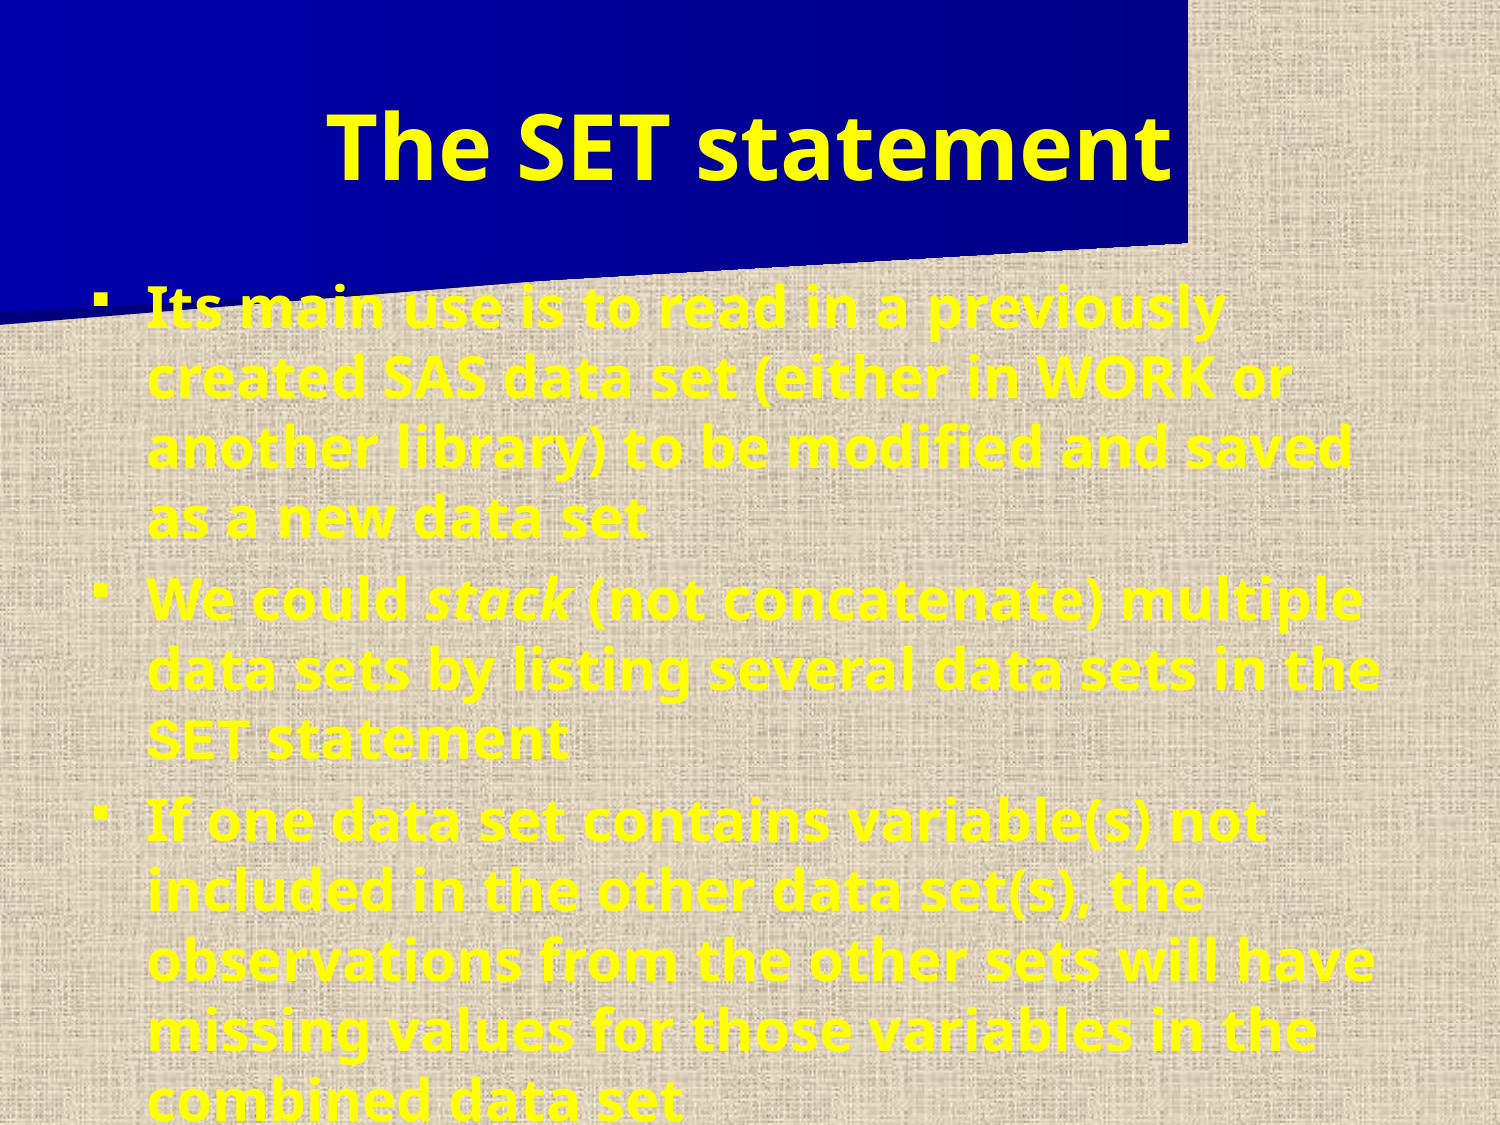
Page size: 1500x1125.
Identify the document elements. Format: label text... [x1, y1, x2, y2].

title The SET statement [74, 49, 1426, 238]
picture [0, 0, 1500, 1125]
list Its main use is to read in a previously created SAS data set (either in WORK or another library) to be modified and saved as a new data set We could stack (not concatenate) multiple data sets by listing several data sets in the SET statement If one data set contains variable(s) not included in the other data set(s), the observations from the other sets will have missing values for those variables in the combined data set [74, 262, 1426, 1001]
